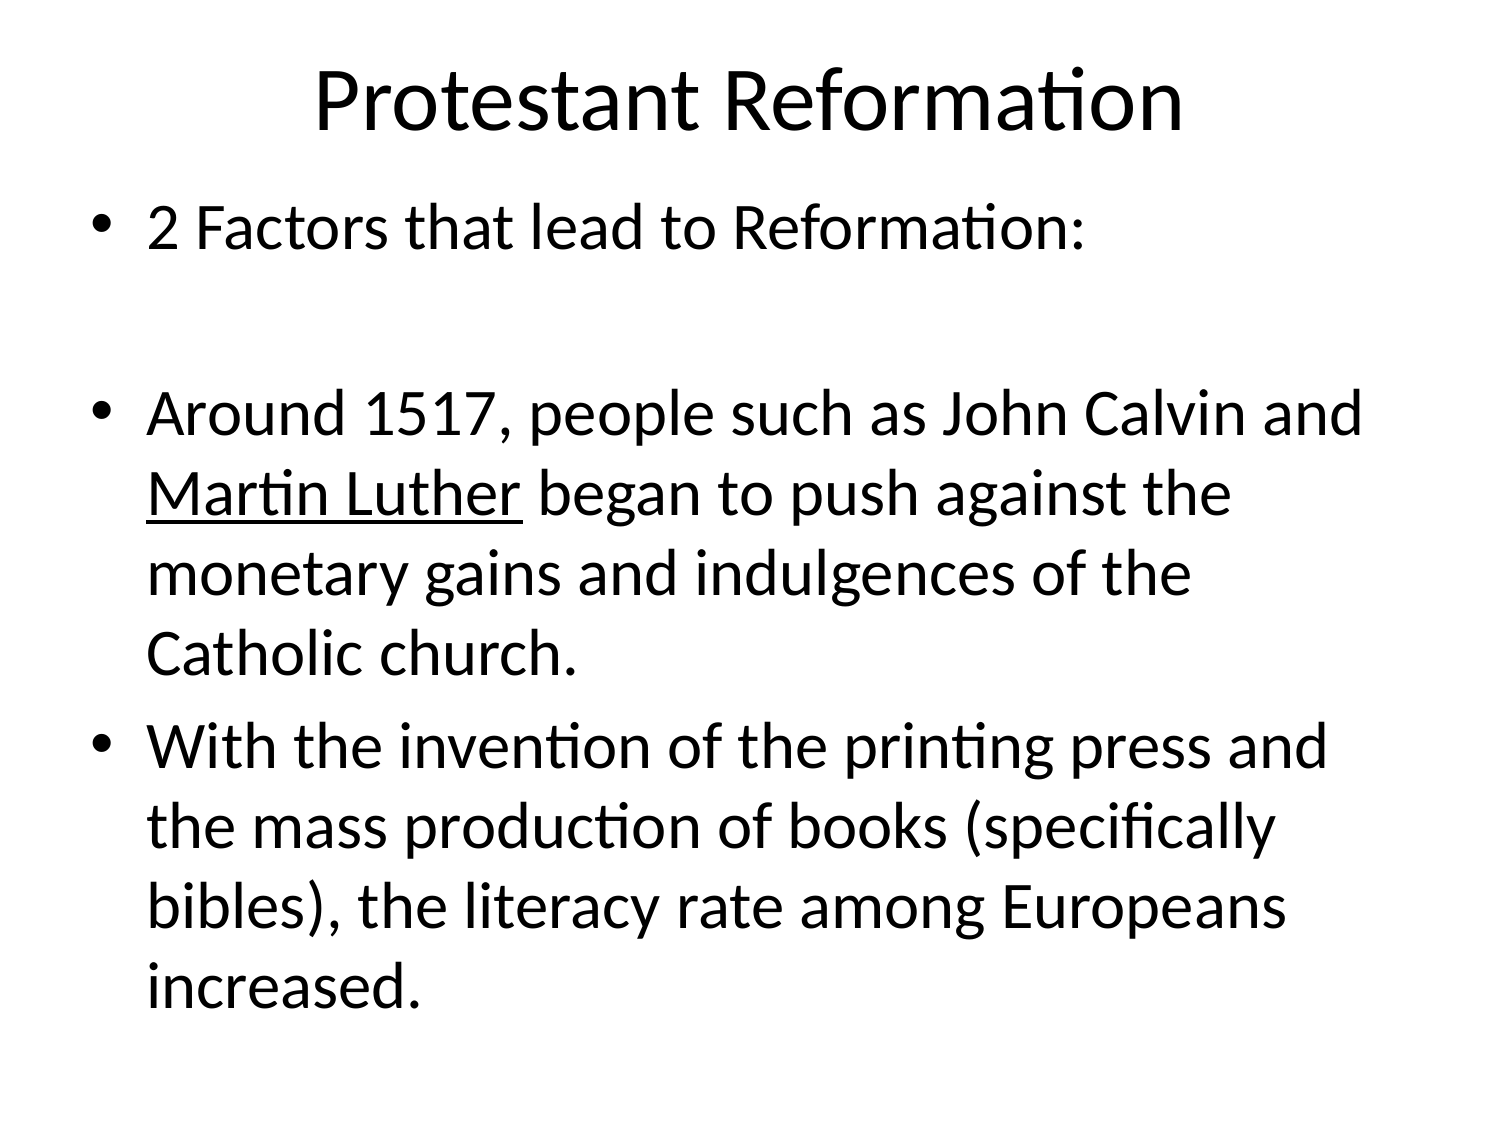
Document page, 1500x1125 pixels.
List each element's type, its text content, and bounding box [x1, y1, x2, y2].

title Protestant Reformation [74, 0, 1426, 174]
list 2 Factors that lead to Reformation: Around 1517, people such as John Calvin and Martin Luther began to push against the monetary gains and indulgences of the Catholic church. With the invention of the printing press and the mass production of books (specifically bibles), the literacy rate among Europeans increased. [74, 174, 1426, 1081]
